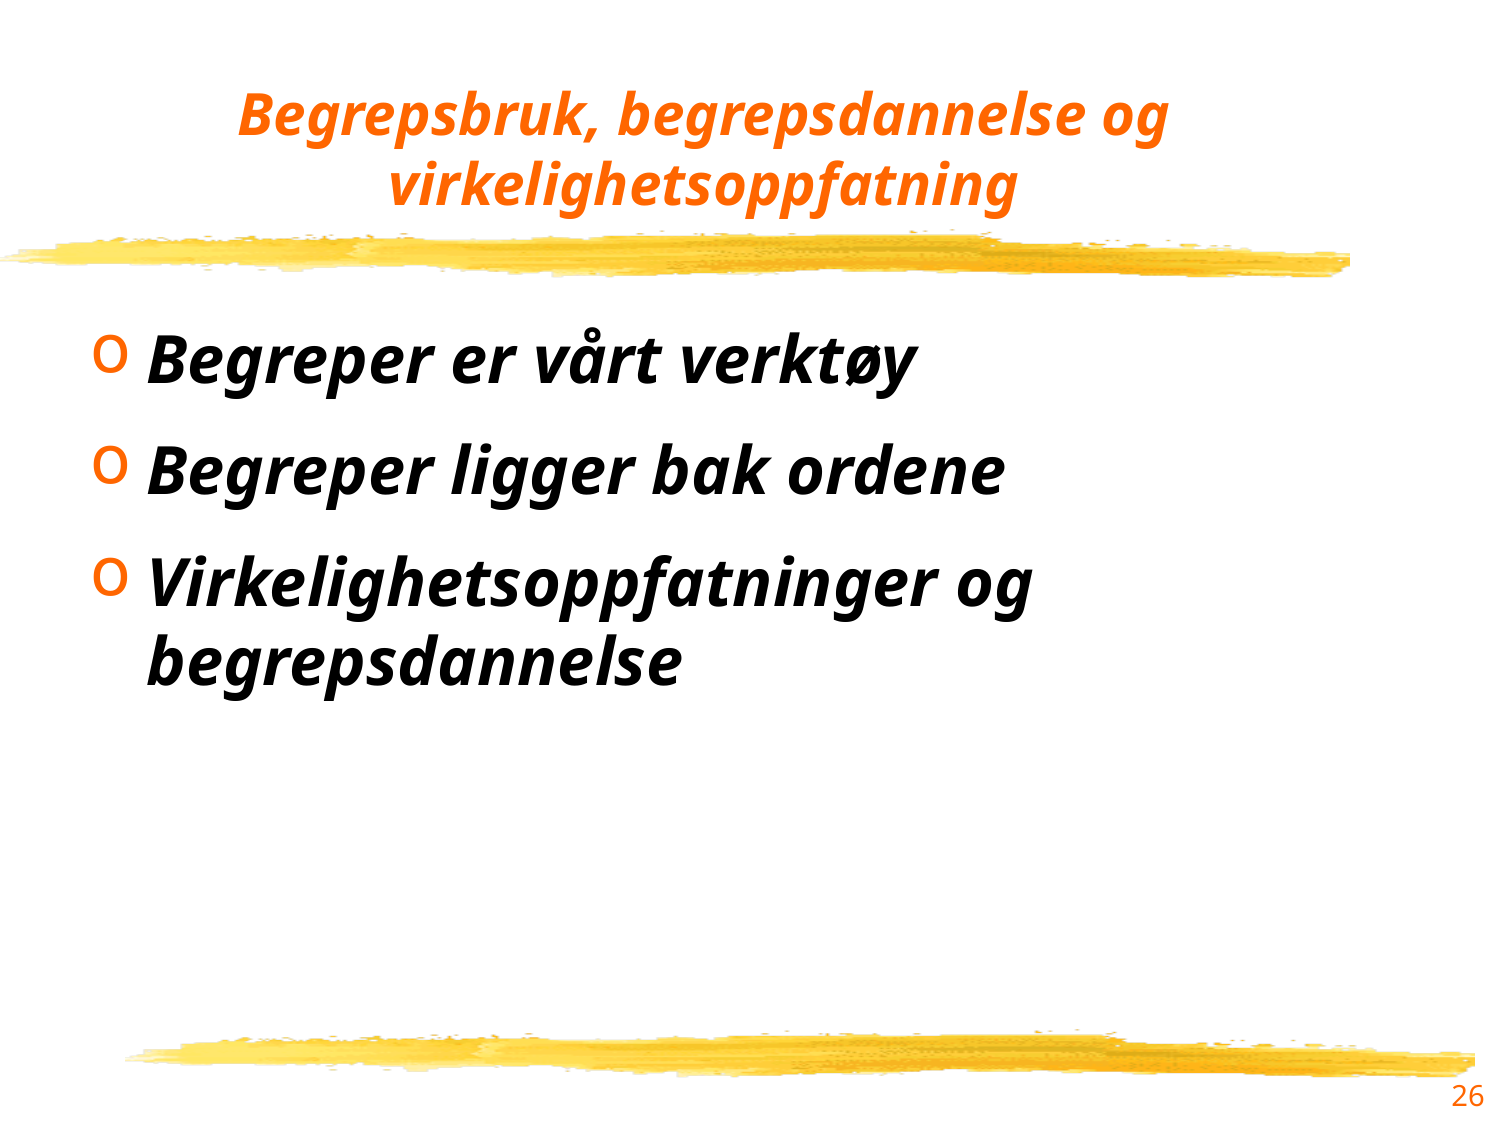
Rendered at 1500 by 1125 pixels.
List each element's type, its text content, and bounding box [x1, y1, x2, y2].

picture [125, 1024, 1475, 1088]
title Begrepsbruk, begrepsdannelse og virkelighetsoppfatning [66, 37, 1342, 226]
picture [0, 224, 1350, 288]
slide_number 26 [1399, 1049, 1500, 1125]
list Begreper er vårt verktøy Begreper ligger bak ordene Virkelighetsoppfatninger og begrepsdannelse [74, 309, 1417, 1001]
